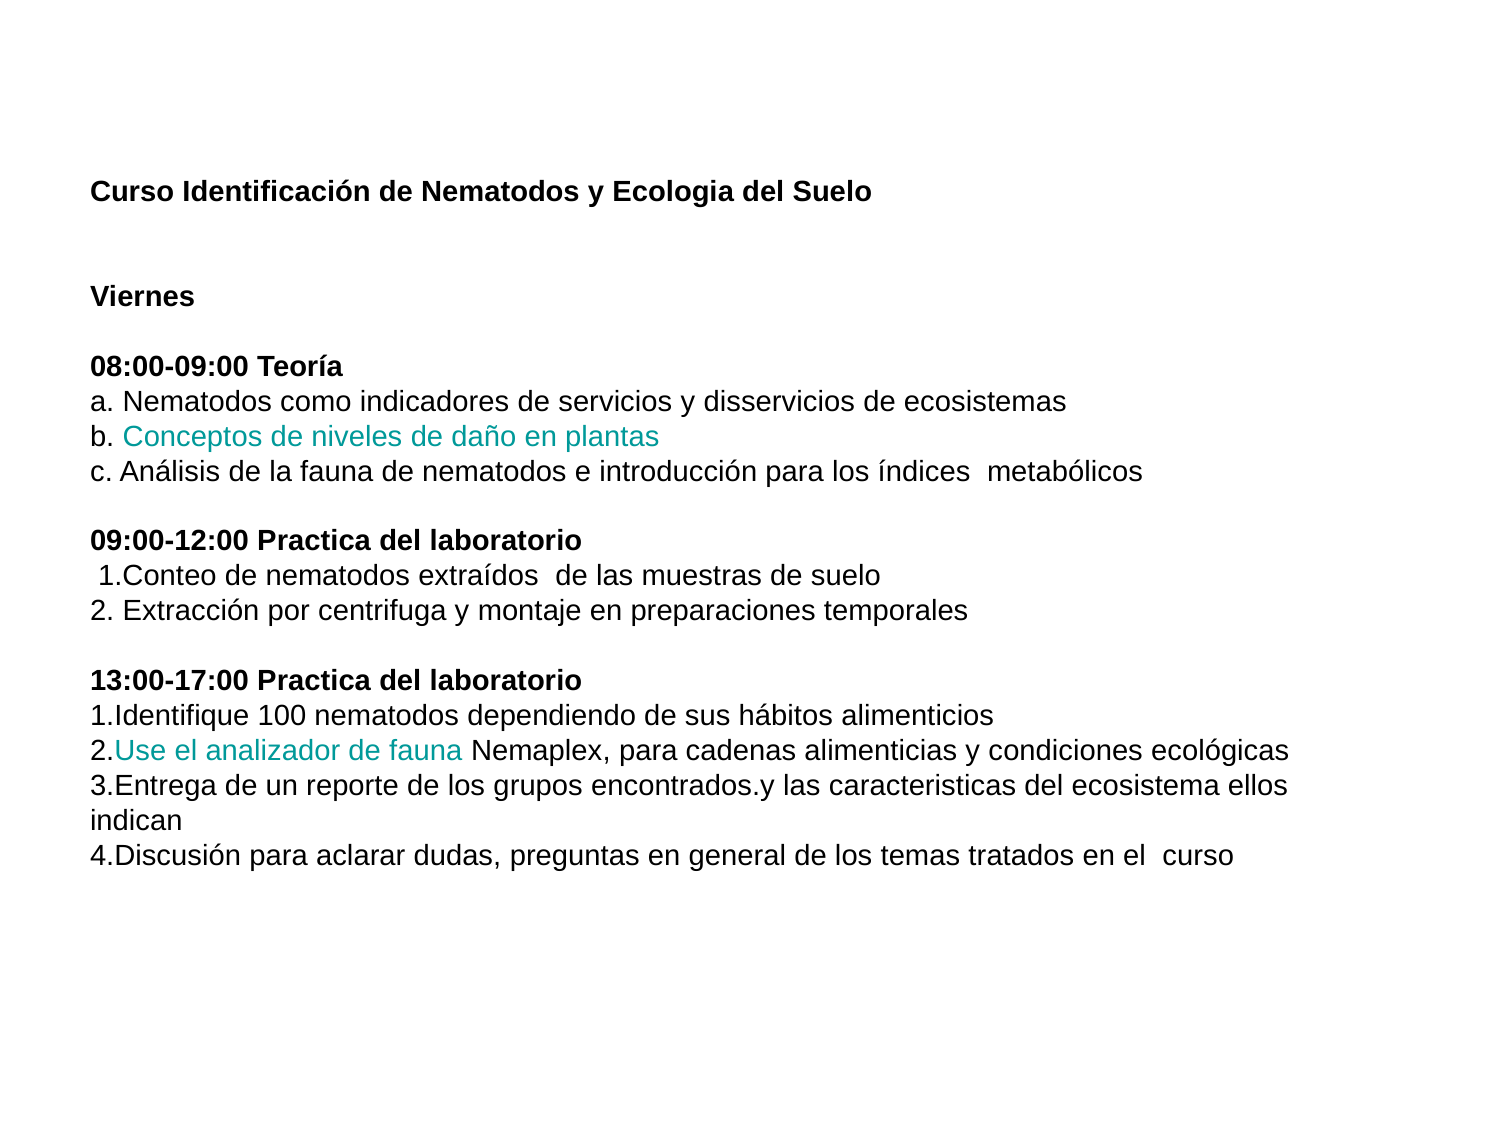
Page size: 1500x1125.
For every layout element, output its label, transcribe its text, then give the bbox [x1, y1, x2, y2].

text_box Curso Identificación de Nematodos y Ecologia del Suelo Viernes 08:00-09:00 Teoría a. Nematodos como indicadores de servicios y disservicios de ecosistemas b. Conceptos de niveles de daño en plantas c. Análisis de la fauna de nematodos e introducción para los índices metabólicos 09:00-12:00 Practica del laboratorio 1.Conteo de nematodos extraídos de las muestras de suelo 2. Extracción por centrifuga y montaje en preparaciones temporales 13:00-17:00 Practica del laboratorio Identifique 100 nematodos dependiendo de sus hábitos alimenticios Use el analizador de fauna Nemaplex, para cadenas alimenticias y condiciones ecológicas Entrega de un reporte de los grupos encontrados.y las caracteristicas del ecosistema ellos indican Discusión para aclarar dudas, preguntas en general de los temas tratados en el curso [74, 172, 1396, 977]
